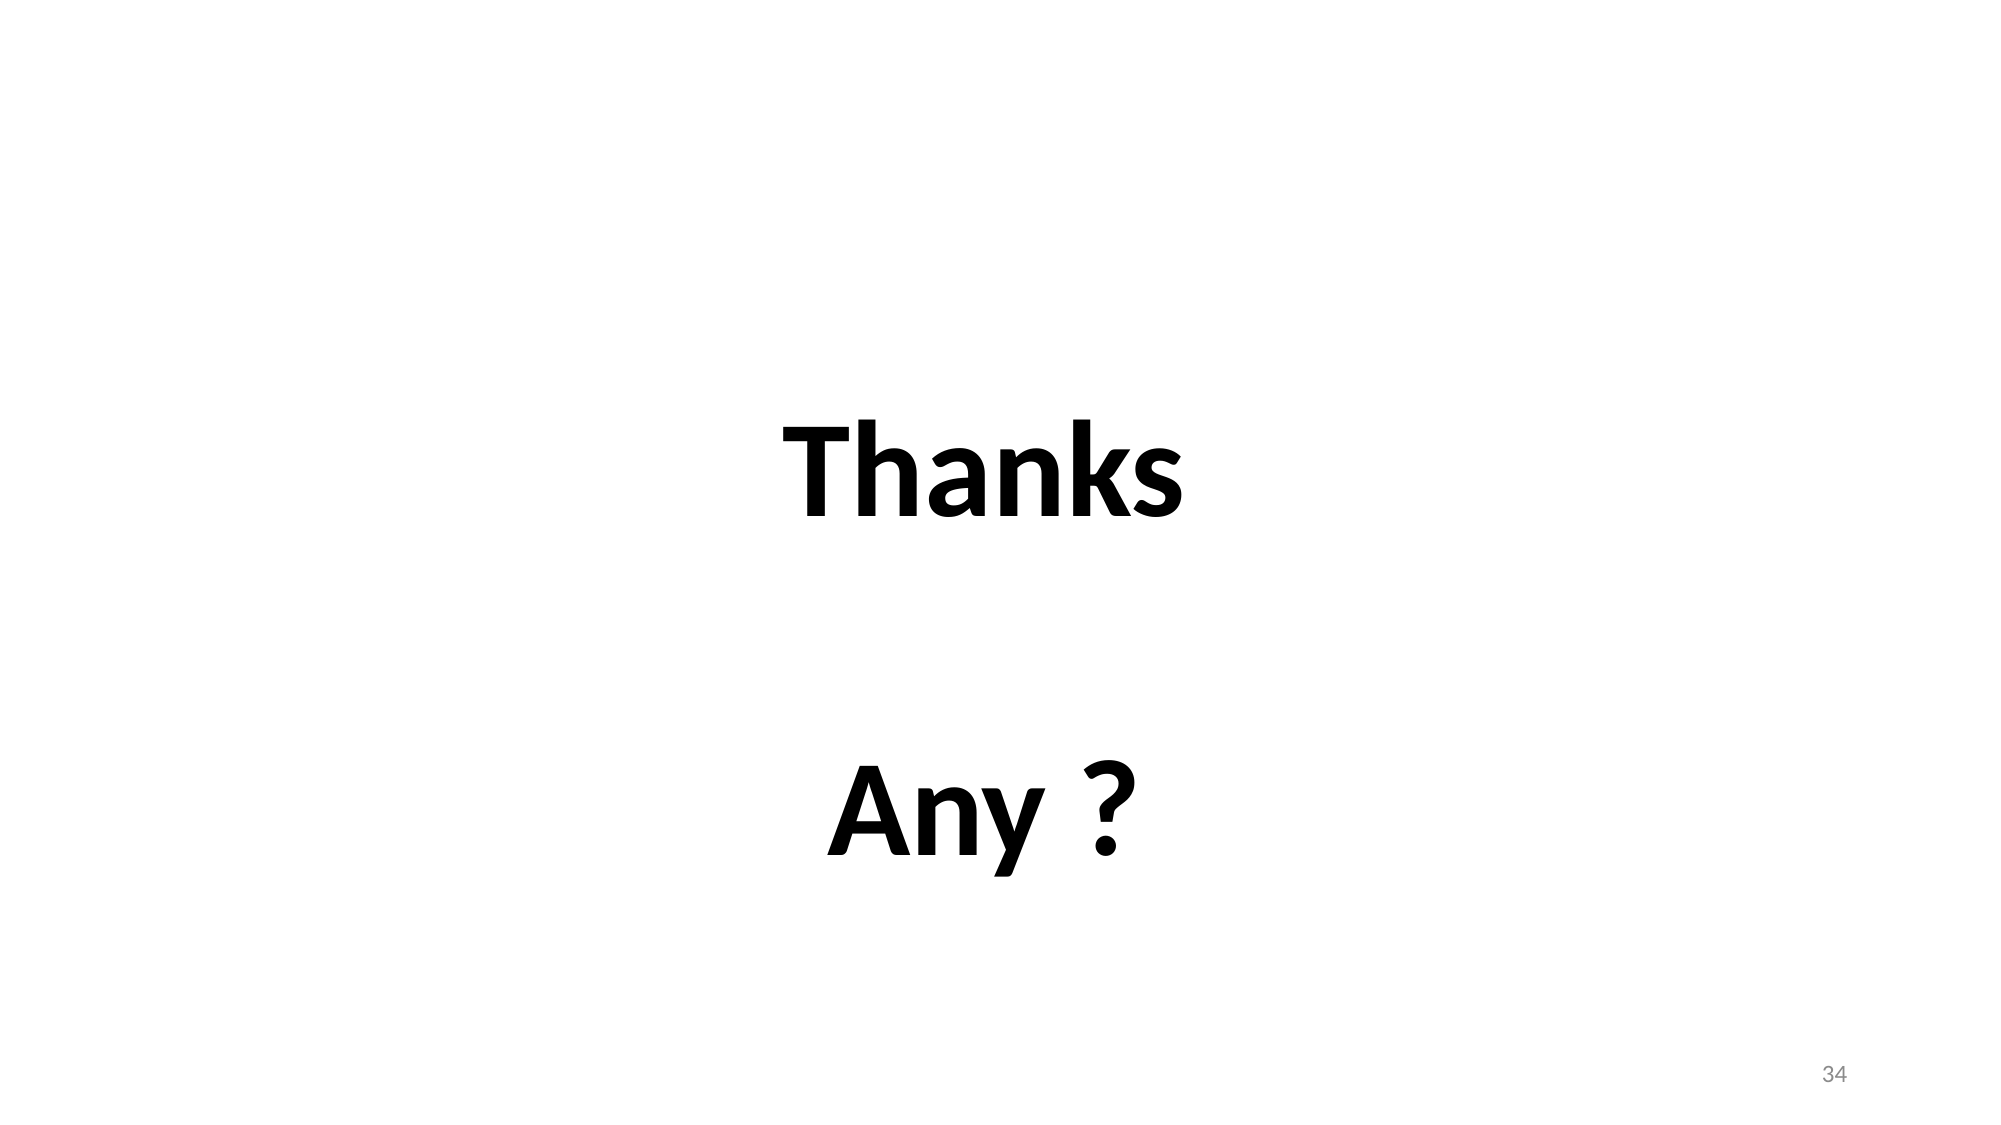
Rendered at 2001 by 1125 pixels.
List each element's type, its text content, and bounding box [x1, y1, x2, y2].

list Thanks Any ? [137, 299, 1863, 1014]
slide_number 34 [1412, 1042, 1863, 1103]
